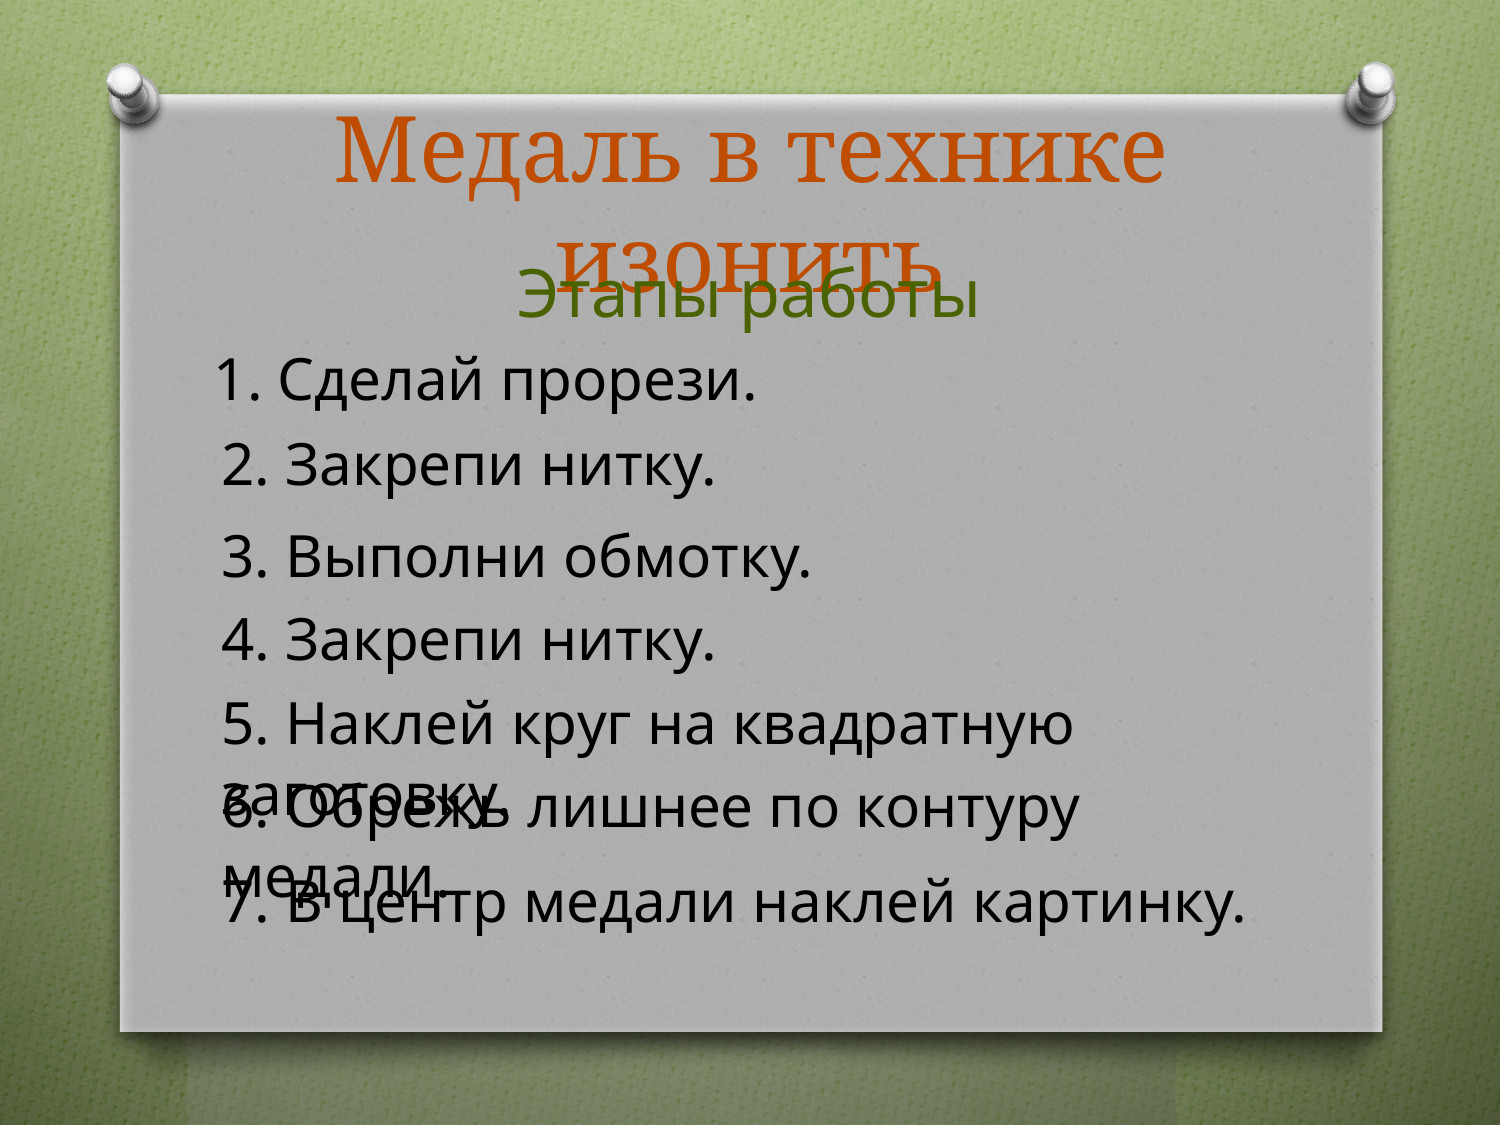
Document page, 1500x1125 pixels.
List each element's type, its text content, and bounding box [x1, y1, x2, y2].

picture [1317, 35, 1439, 156]
title Медаль в технике изонить [179, 134, 1323, 268]
text_box 5. Наклей круг на квадратную заготовку. [206, 679, 1341, 879]
text_box 3. Выполни обмотку. [206, 512, 904, 594]
text_box 2. Закрепи нитку. [206, 419, 919, 550]
picture [75, 29, 198, 153]
text_box 7. В центр медали наклей картинку. [206, 856, 1294, 987]
text_box 4. Закрепи нитку. [206, 594, 919, 679]
text_box 1. Сделай прорези. [199, 334, 773, 420]
text_box Этапы работы [502, 243, 997, 339]
text_box 6. Обрежь лишнее по контуру медали. [206, 761, 1329, 962]
